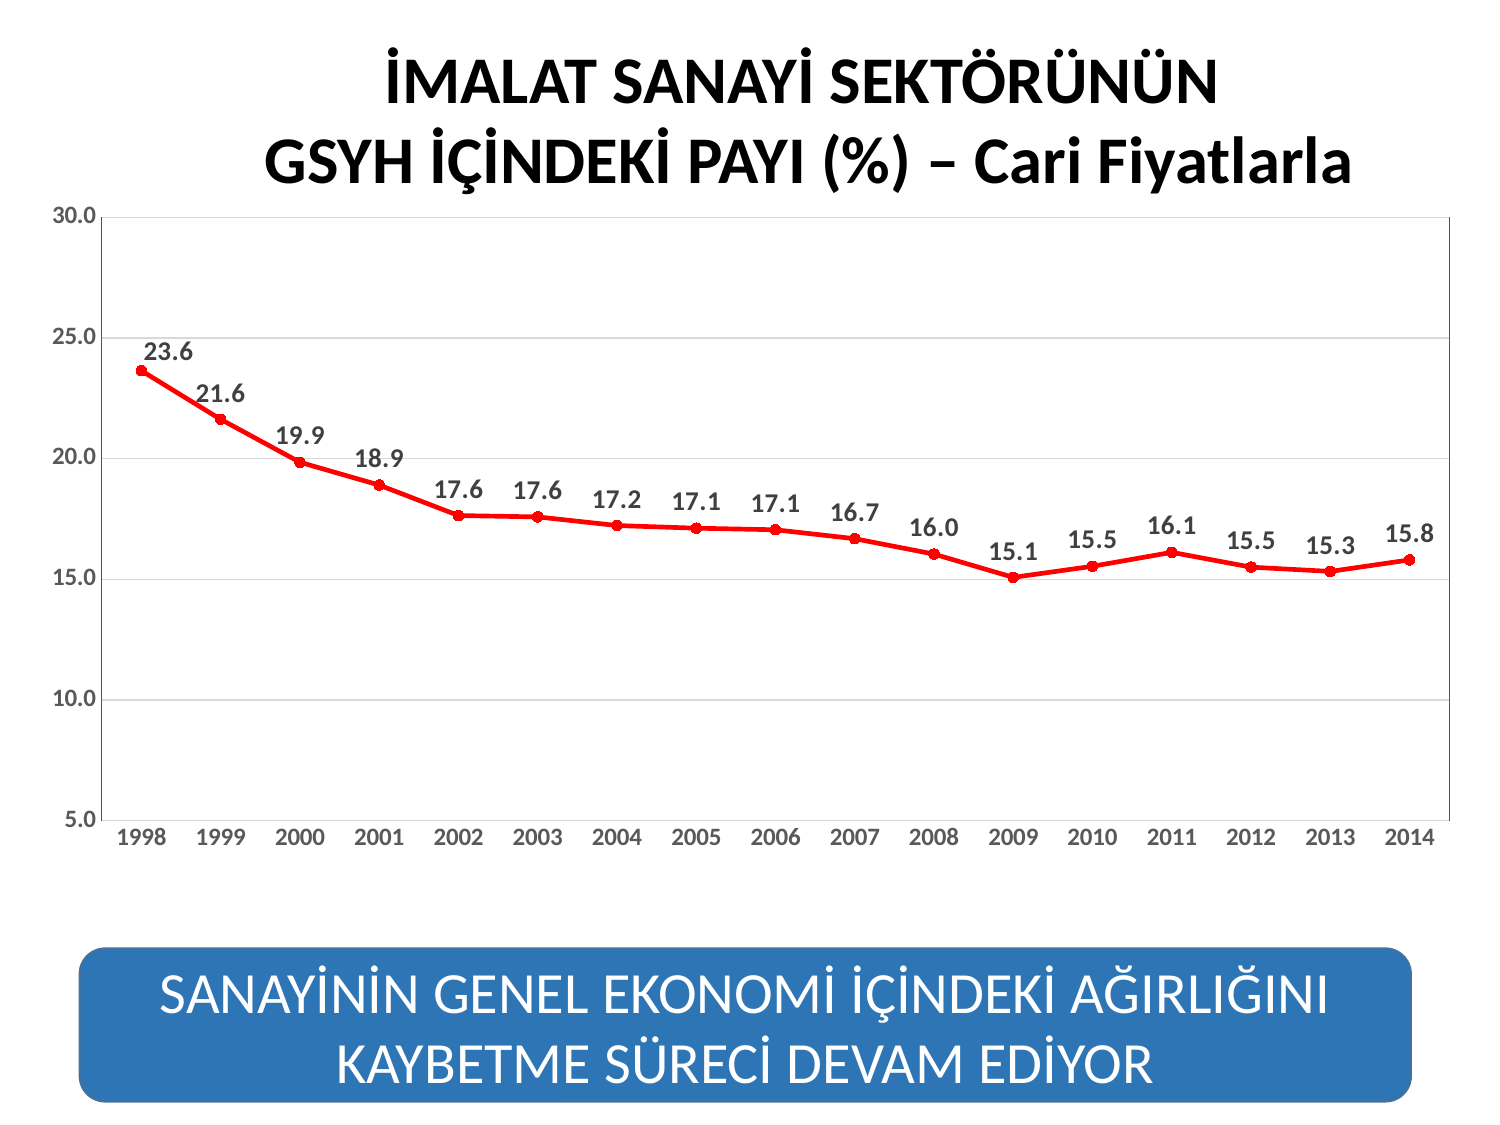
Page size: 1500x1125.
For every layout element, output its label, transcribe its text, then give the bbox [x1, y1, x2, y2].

text_box İMALAT SANAYİ SEKTÖRÜNÜN GSYH İÇİNDEKİ PAYI (%) – Cari Fiyatlarla [208, 29, 1411, 201]
chart [31, 201, 1466, 918]
text_box SANAYİNİN GENEL EKONOMİ İÇİNDEKİ AĞIRLIĞINI KAYBETME SÜRECİ DEVAM EDİYOR [78, 947, 1412, 1103]
